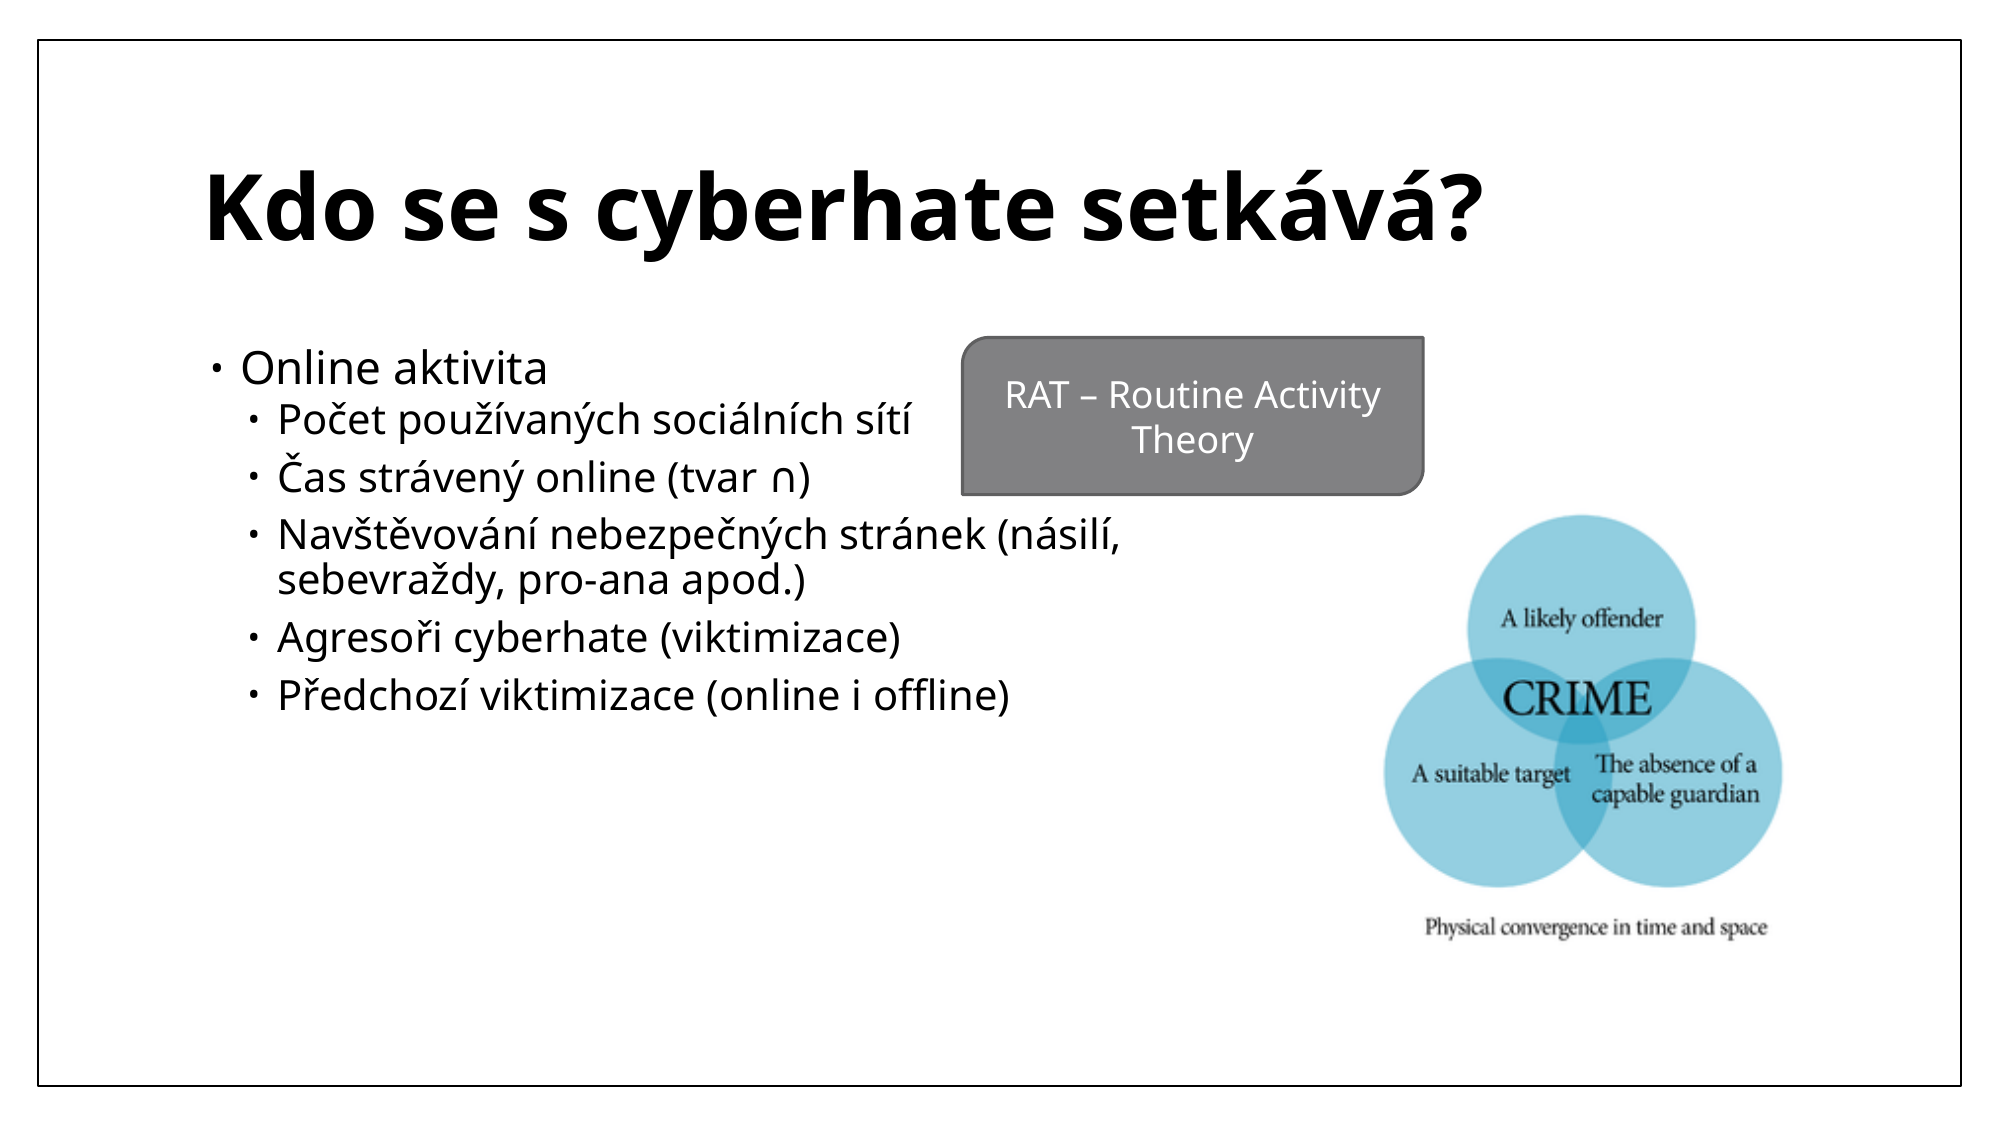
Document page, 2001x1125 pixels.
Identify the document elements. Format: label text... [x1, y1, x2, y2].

list Online aktivita Počet používaných sociálních sítí Čas strávený online (tvar ∩) Navštěvování nebezpečných stránek (násilí, sebevraždy, pro-ana apod.) Agresoři cyberhate (viktimizace) Předchozí viktimizace (online i offline) [187, 337, 1367, 1000]
picture [1365, 494, 1808, 969]
title Kdo se s cyberhate setkává? [187, 99, 1808, 323]
text_box RAT – Routine Activity Theory [960, 335, 1425, 497]
